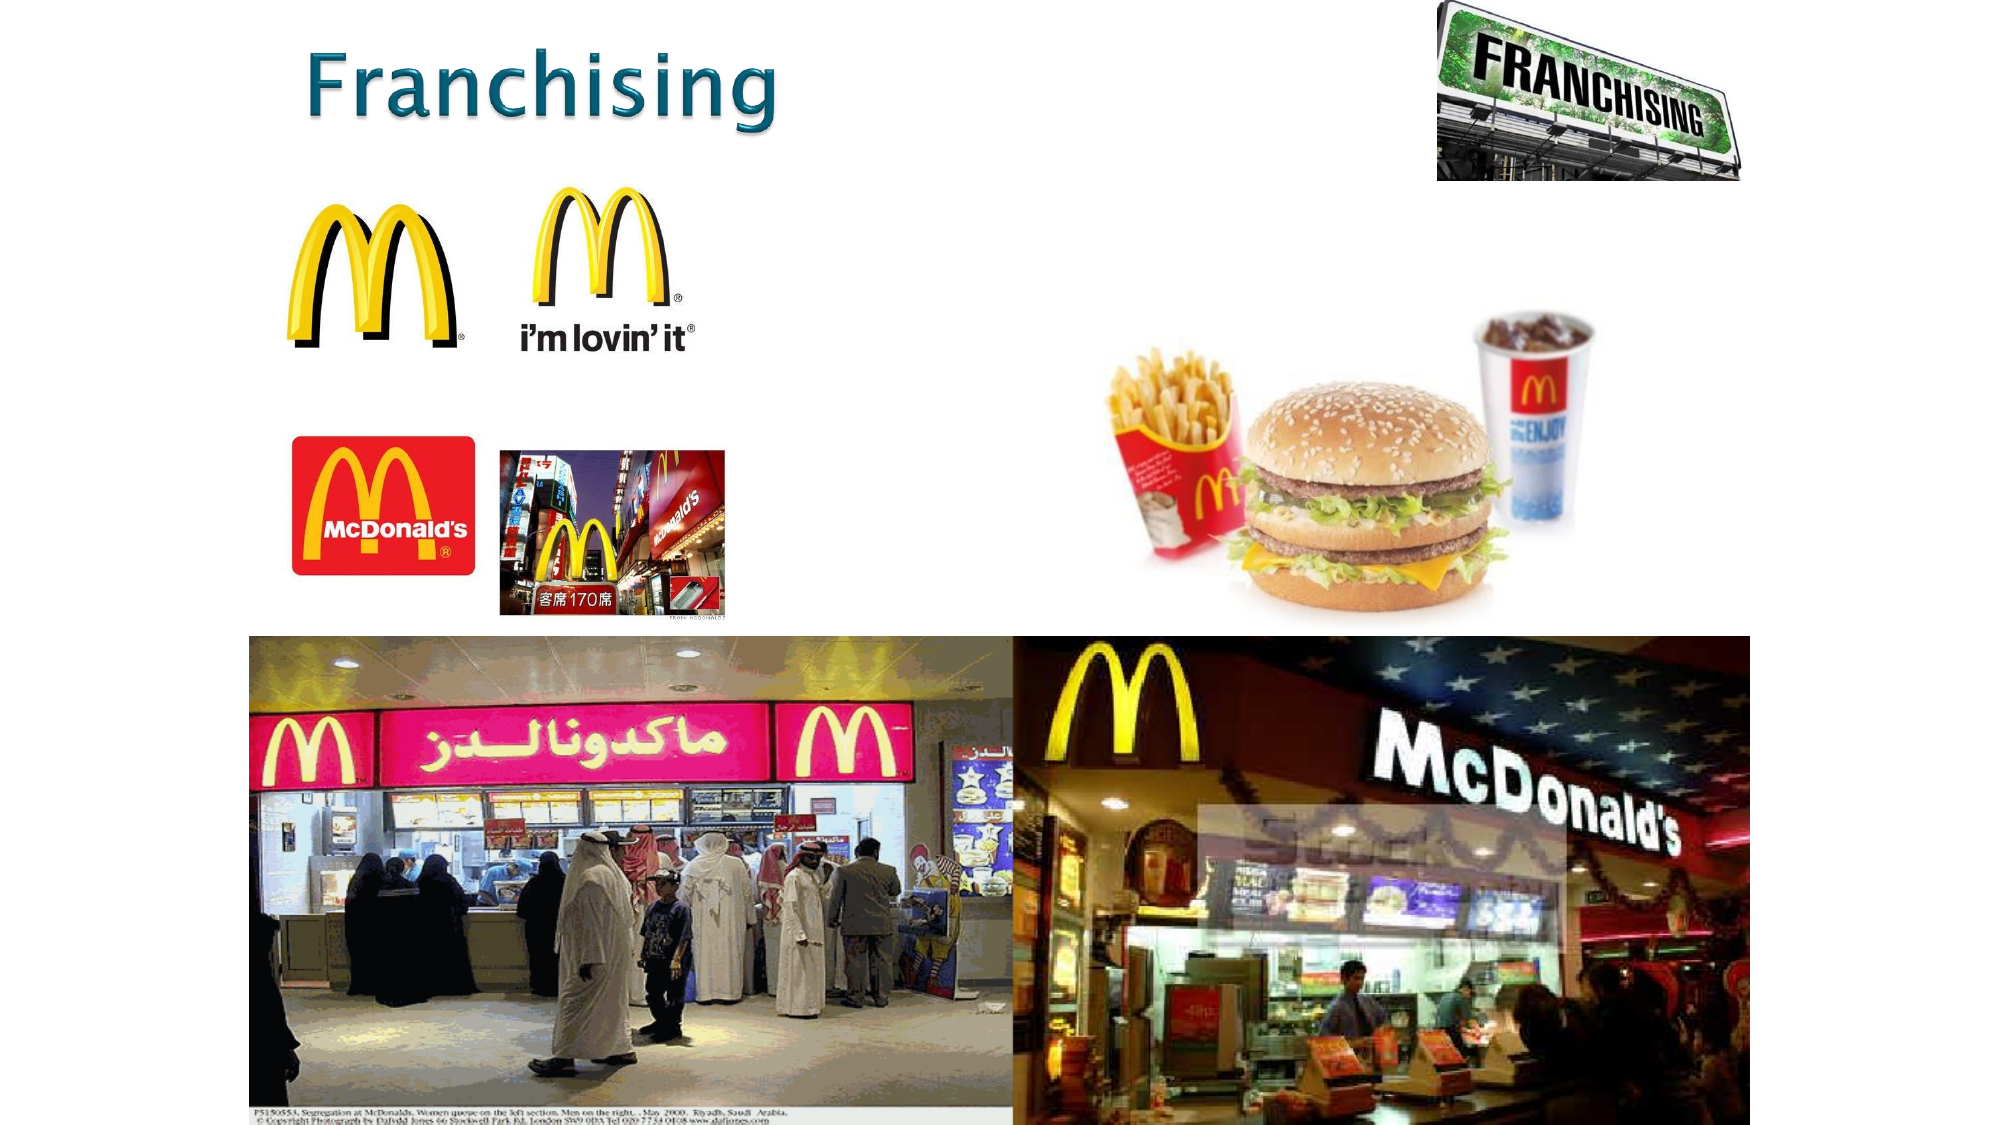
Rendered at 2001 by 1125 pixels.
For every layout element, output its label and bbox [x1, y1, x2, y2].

picture [1437, 0, 1743, 181]
picture [249, 636, 1750, 1125]
picture [281, 177, 728, 625]
picture [1096, 299, 1604, 629]
picture [307, 48, 777, 139]
